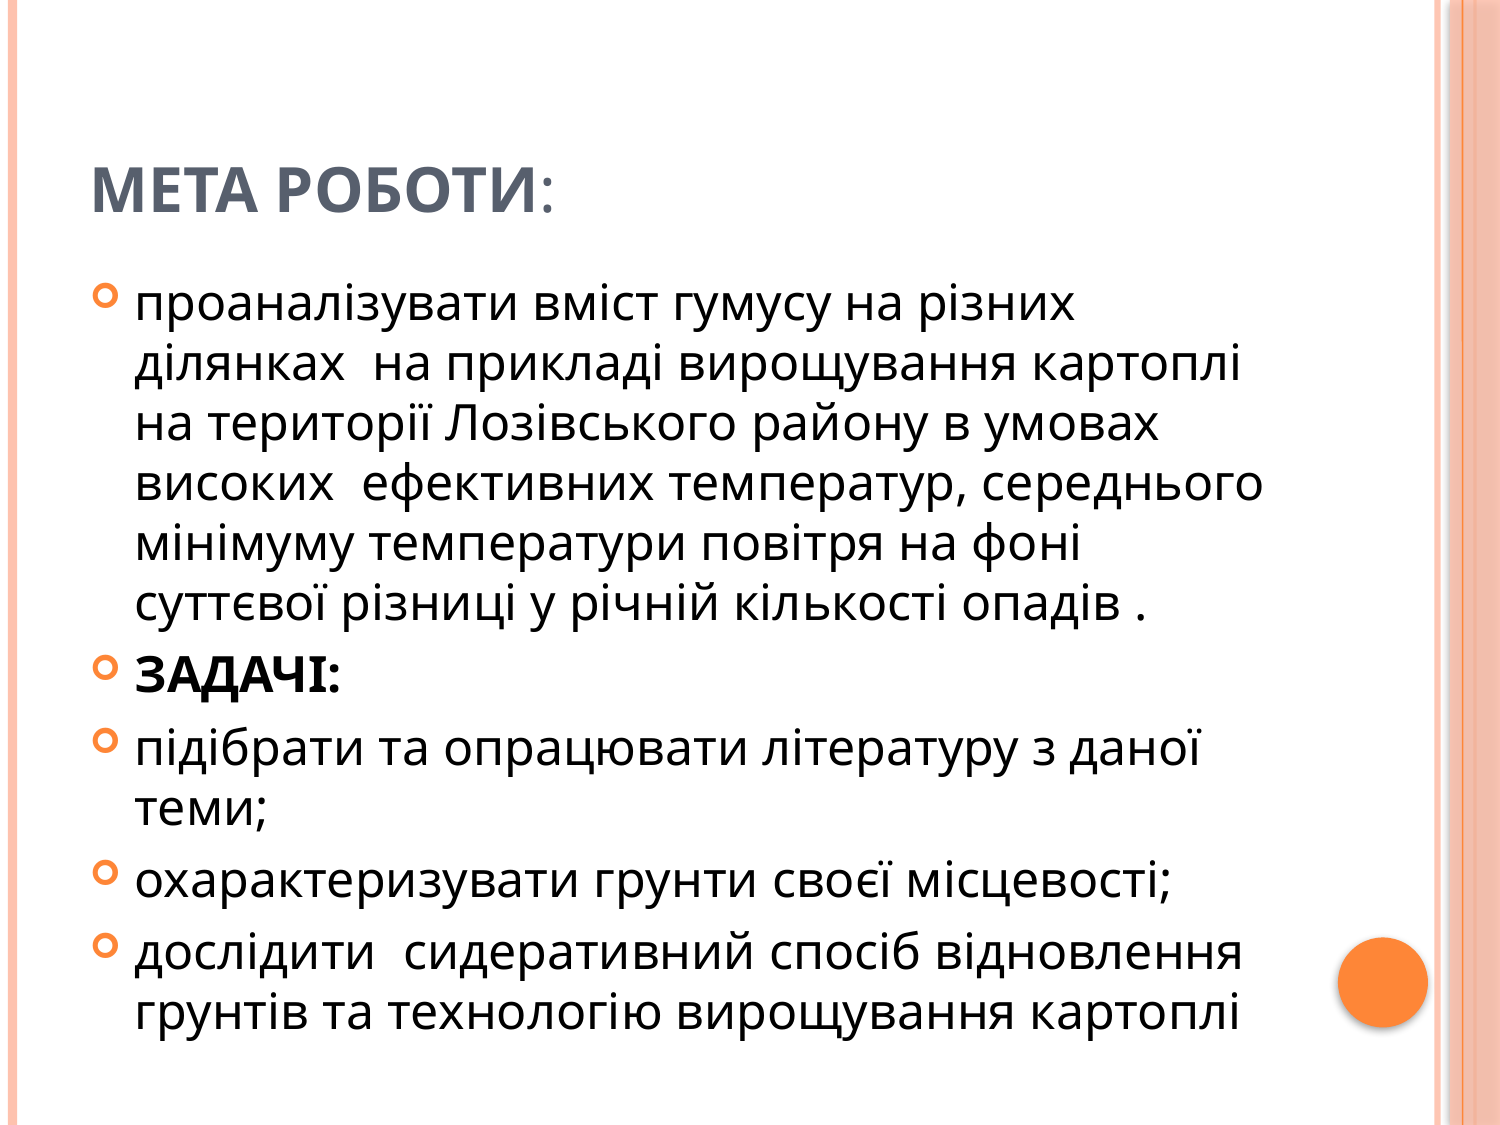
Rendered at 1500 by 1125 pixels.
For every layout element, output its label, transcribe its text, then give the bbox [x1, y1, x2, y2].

title МЕТА роботи: [75, 45, 1300, 233]
list проаналізувати вміст гумусу на різних ділянках на прикладі вирощування картоплі на території Лозівського району в умовах високих ефективних температур, середнього мінімуму температури повітря на фоні суттєвої різниці у річній кількості опадів . ЗАДАЧІ: підібрати та опрацювати літературу з даної теми; охарактеризувати грунти своєї місцевості; дослідити сидеративний спосіб відновлення грунтів та технологію вирощування картоплі [75, 262, 1300, 1062]
